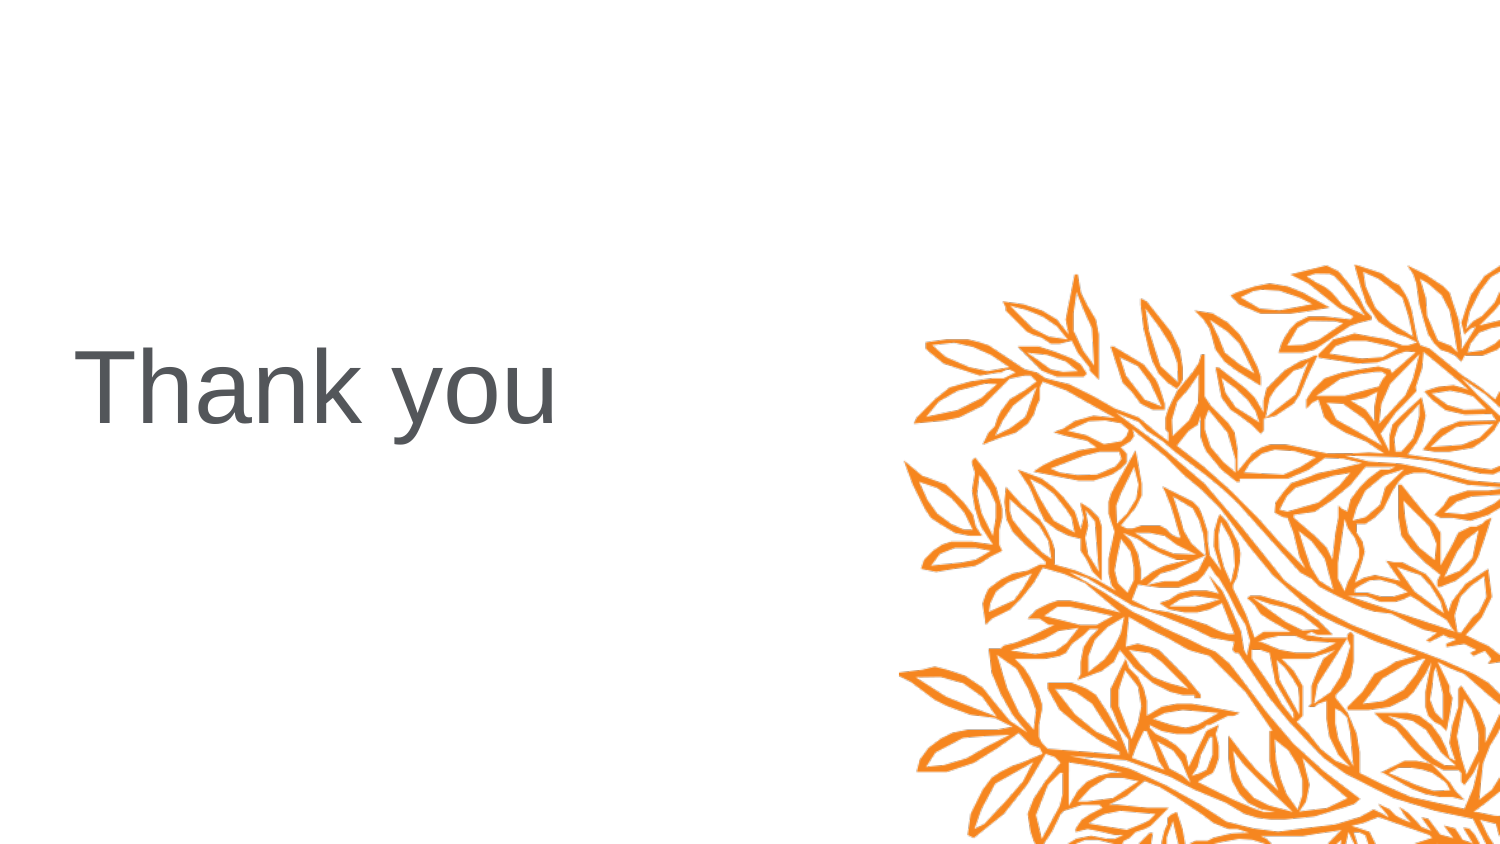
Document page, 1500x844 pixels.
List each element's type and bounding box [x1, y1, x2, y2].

picture [866, 210, 1500, 844]
